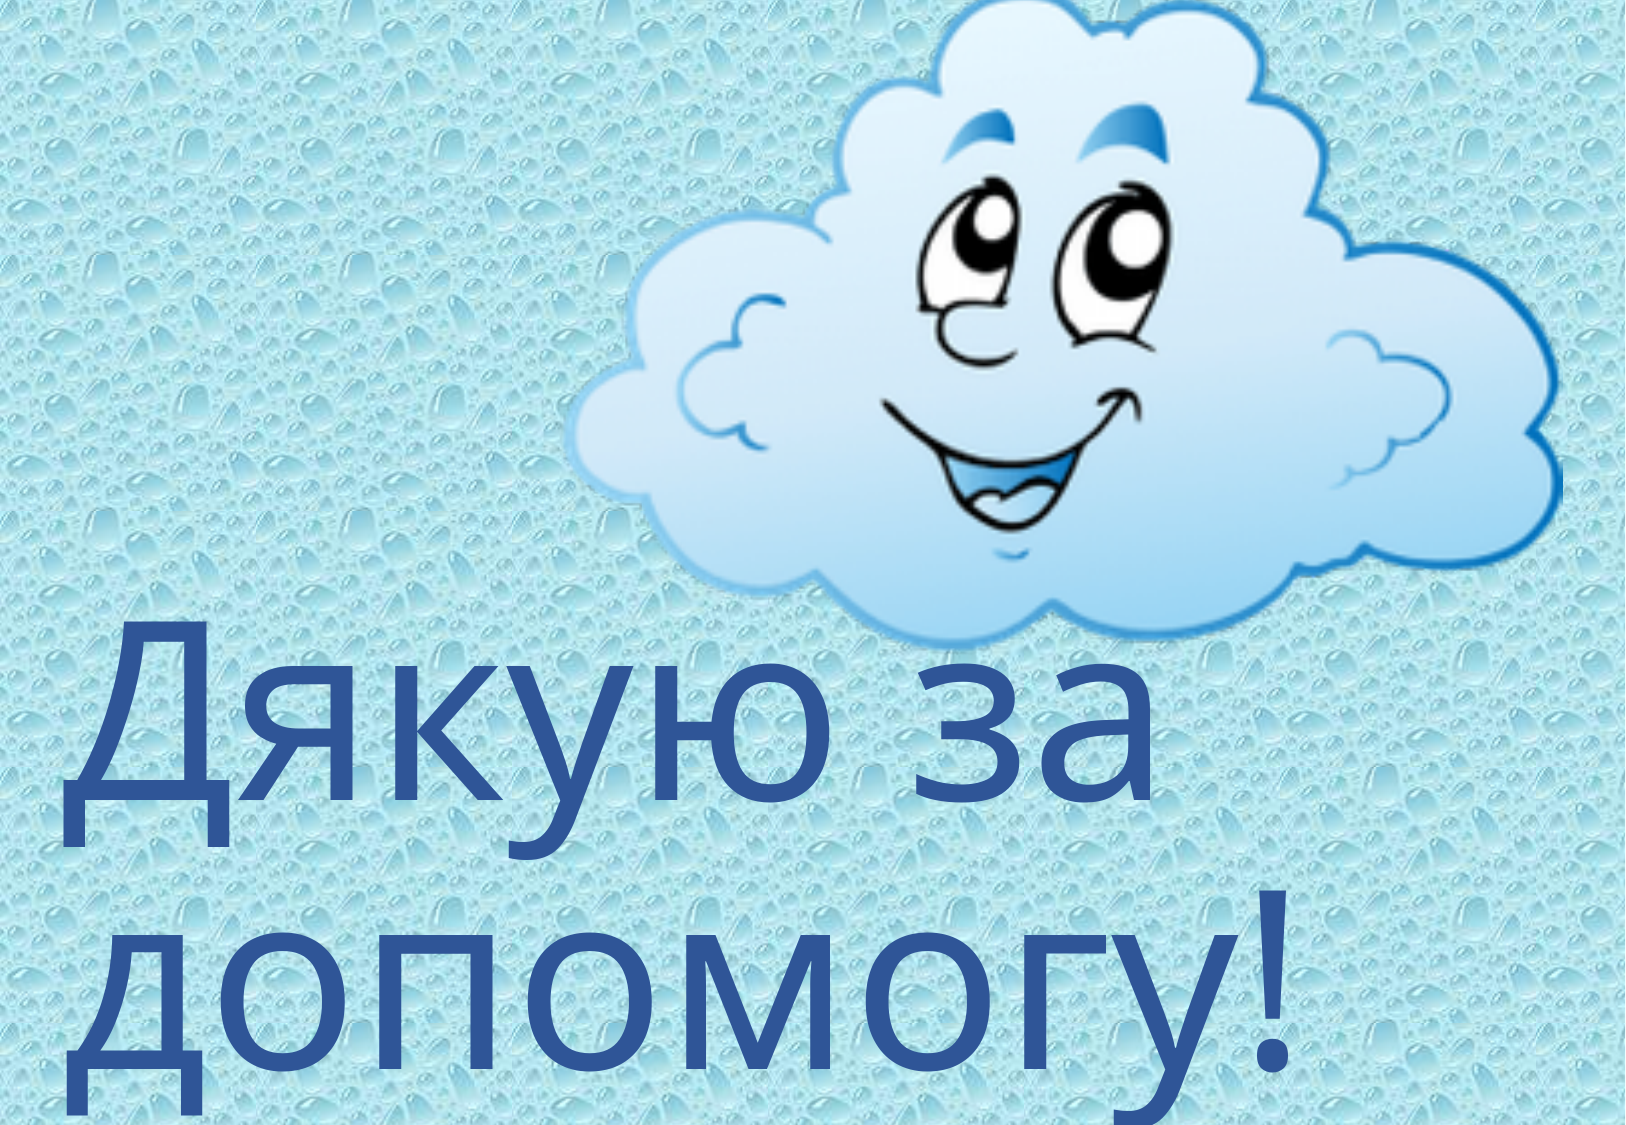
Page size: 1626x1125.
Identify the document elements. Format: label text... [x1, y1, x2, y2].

title Дякую за допомогу! [47, 582, 1430, 1125]
picture [0, 0, 1626, 1125]
